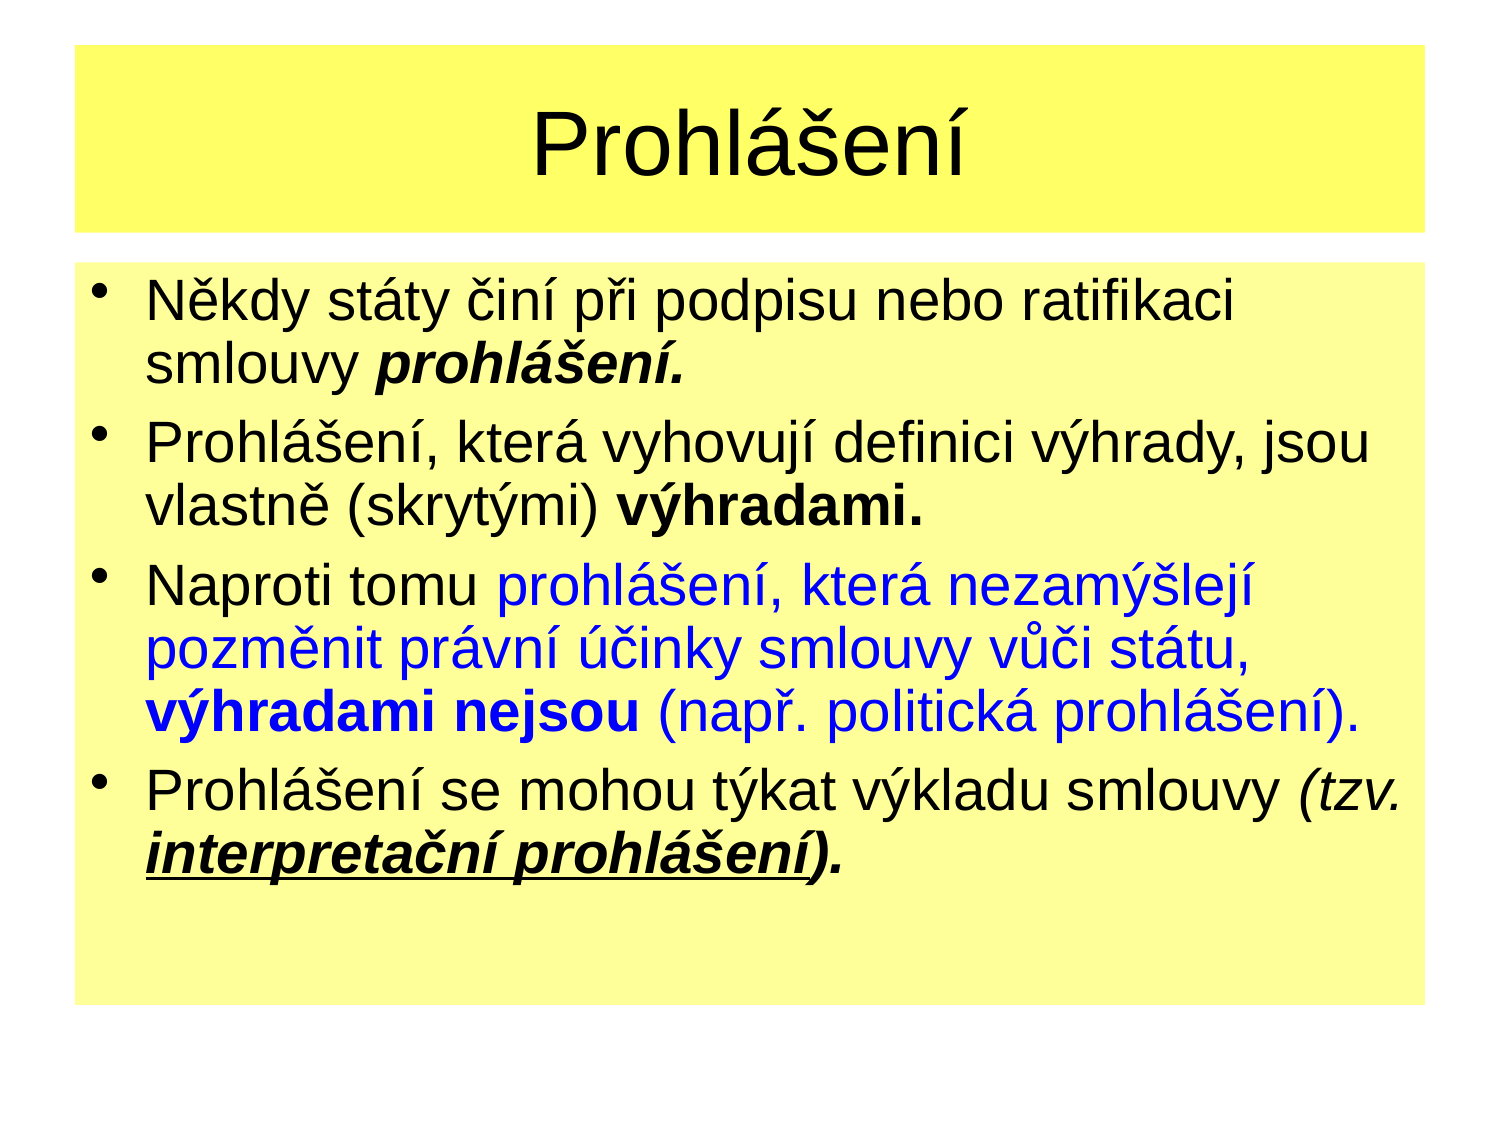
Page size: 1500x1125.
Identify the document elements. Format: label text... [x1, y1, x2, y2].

text_box Někdy státy činí při podpisu nebo ratifikaci smlouvy prohlášení. Prohlášení, která vyhovují definici výhrady, jsou vlastně (skrytými) výhradami. Naproti tomu prohlášení, která nezamýšlejí pozměnit právní účinky smlouvy vůči státu, výhradami nejsou (např. politická prohlášení). Prohlášení se mohou týkat výkladu smlouvy (tzv. interpretační prohlášení). [74, 262, 1425, 1005]
text_box Prohlášení [74, 45, 1425, 233]
